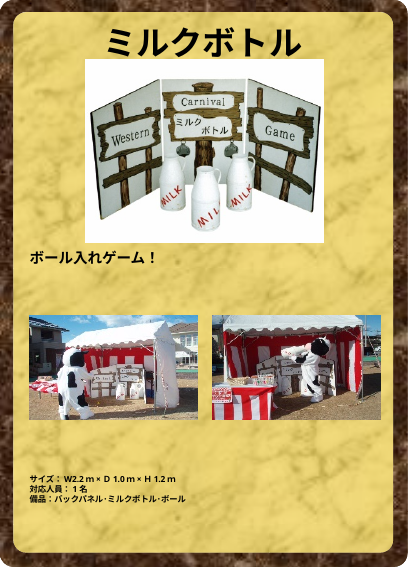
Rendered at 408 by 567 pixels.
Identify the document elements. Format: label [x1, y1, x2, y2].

picture [212, 315, 382, 420]
picture [28, 315, 198, 420]
picture [85, 58, 324, 243]
text_box [0, 0, 408, 567]
